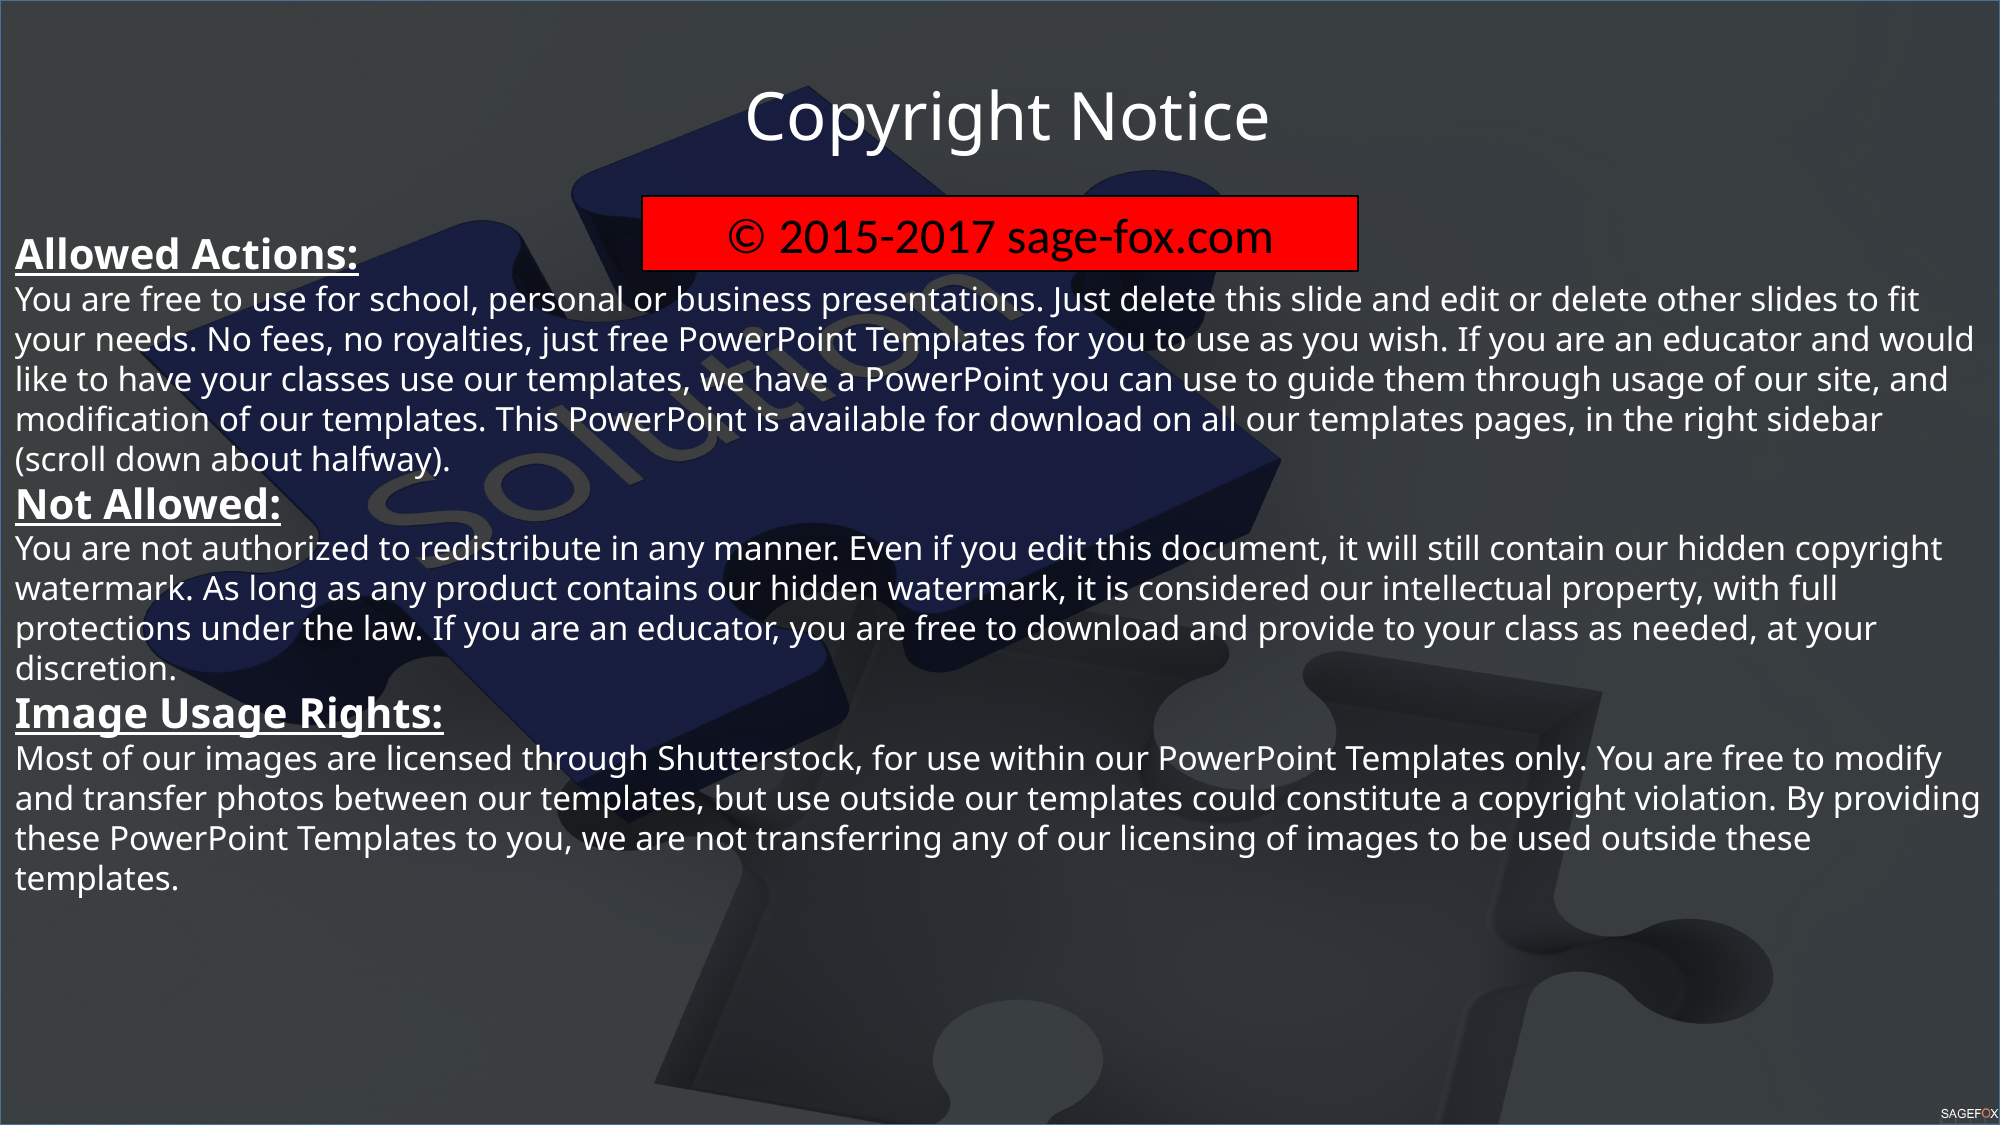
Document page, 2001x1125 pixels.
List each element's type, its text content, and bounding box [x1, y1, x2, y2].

title Copyright Notice [493, 60, 1524, 178]
text_box © 2015-2017 sage-fox.com [641, 196, 1358, 272]
text_box Allowed Actions: You are free to use for school, personal or business presentations. Just delete this slide and edit or delete other slides to fit your needs. No fees, no royalties, just free PowerPoint Templates for you to use as you wish. If you are an educator and would like to have your classes use our templates, we have a PowerPoint you can use to guide them through usage of our site, and modification of our templates. This PowerPoint is available for download on all our templates pages, in the right sidebar (scroll down about halfway). Not Allowed: You are not authorized to redistribute in any manner. Even if you edit this document, it will still contain our hidden copyright watermark. As long as any product contains our hidden watermark, it is considered our intellectual property, with full protections under the law. If you are an educator, you are free to download and provide to your class as needed, at your discretion. Image Usage Rights: Most of our images are licensed through Shutterstock, for use within our PowerPoint Templates only. You are free to modify and transfer photos between our templates, but use outside our templates could constitute a copyright violation. By providing these PowerPoint Templates to you, we are not transferring any of our licensing of images to be used outside these templates. [0, 0, 2000, 1125]
